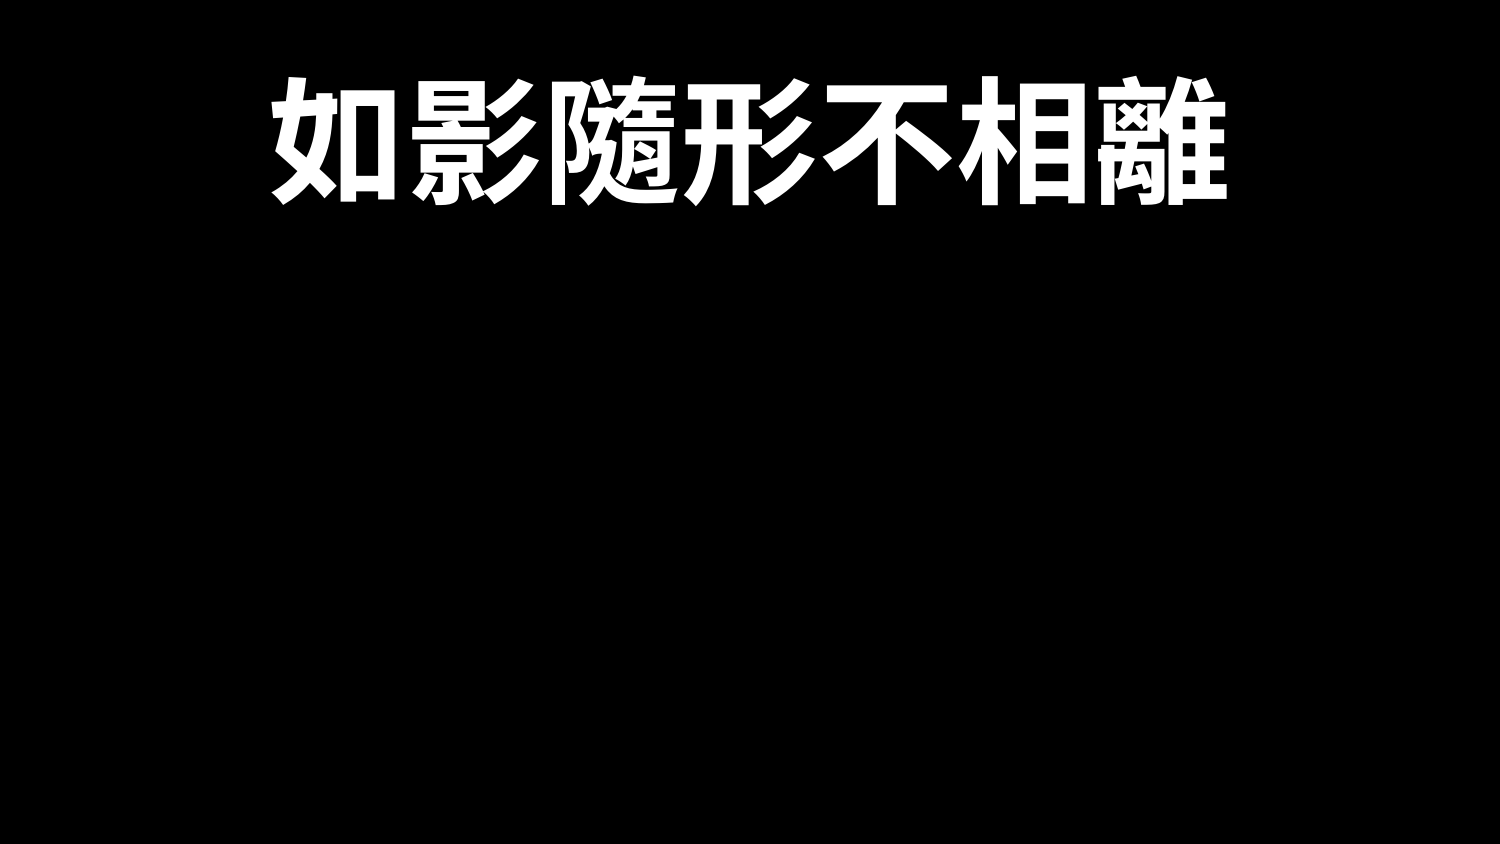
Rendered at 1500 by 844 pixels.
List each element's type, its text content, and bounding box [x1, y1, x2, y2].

title 如影隨形不相離 [75, 68, 1425, 210]
